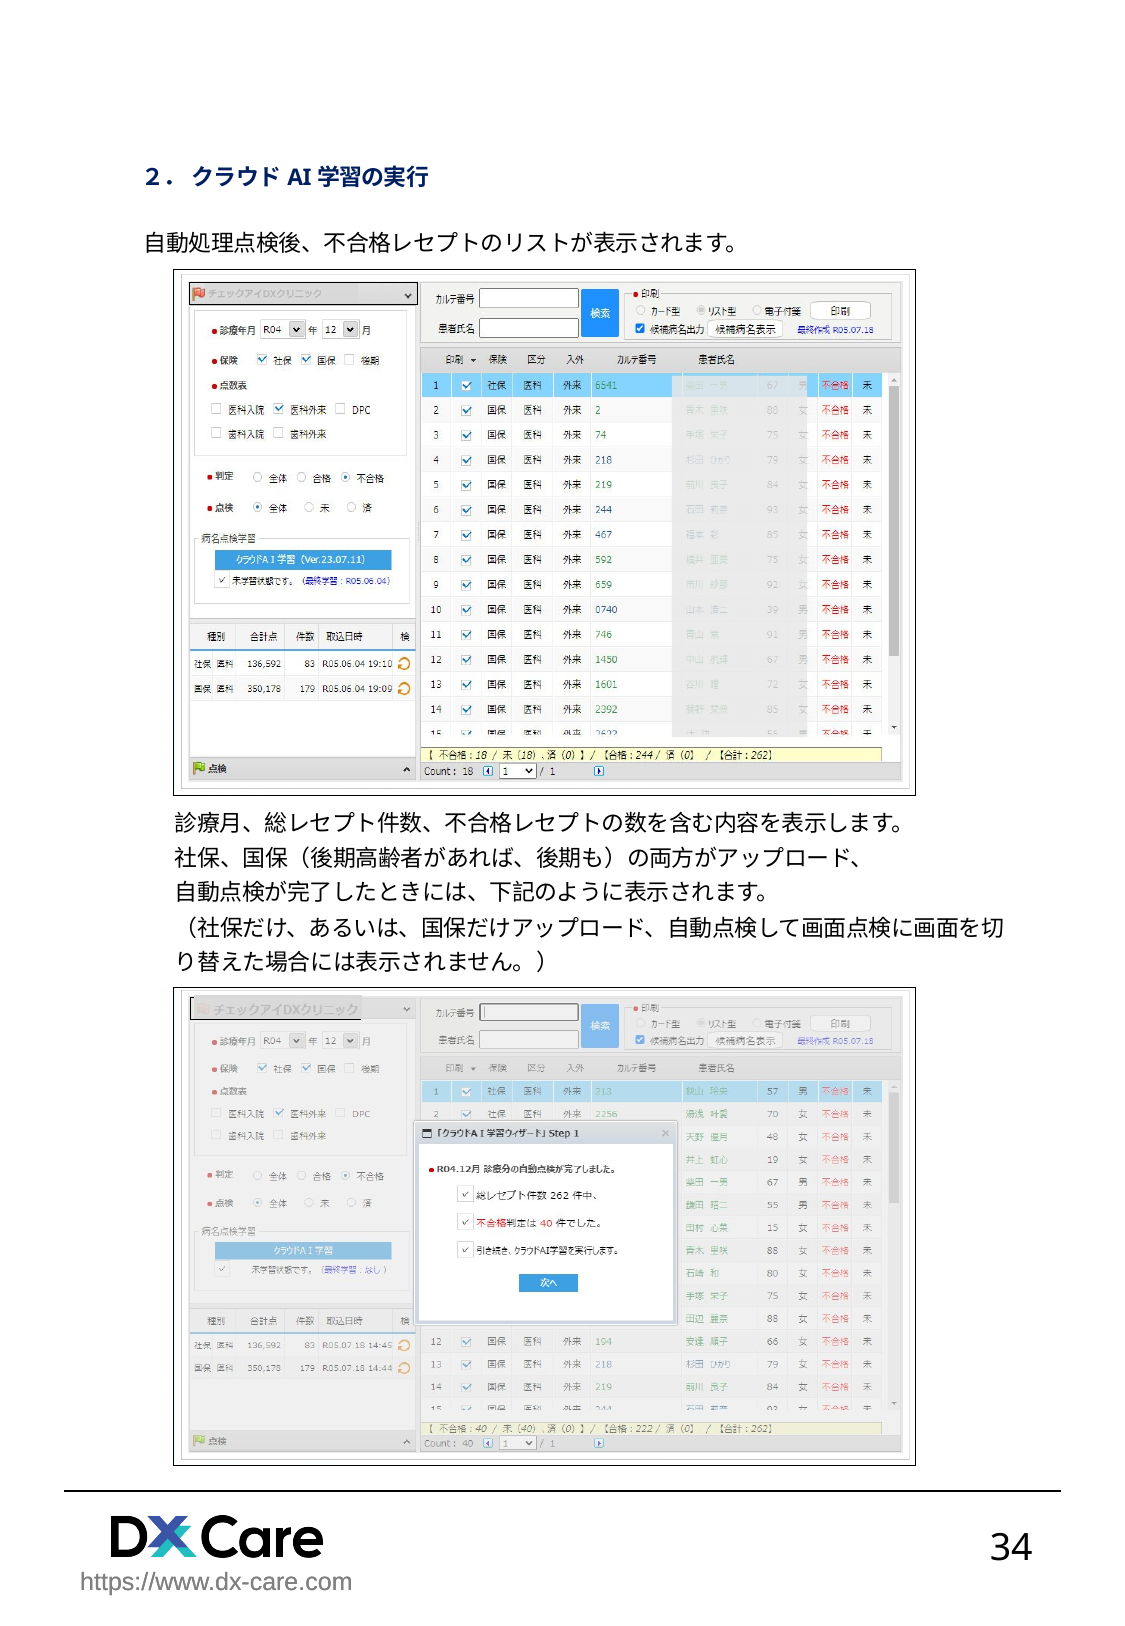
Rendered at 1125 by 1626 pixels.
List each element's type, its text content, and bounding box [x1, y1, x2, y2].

slide_number 35 [794, 1515, 1048, 1602]
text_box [172, 986, 917, 1467]
picture [111, 1515, 323, 1558]
text_box 診療月、総レセプト件数、不合格レセプトの数を含む内容を表示します。 社保、国保（後期高齢者があれば、後期も）の両方がアップロード、 自動点検が完了したときには、下記のように表示されます。 （社保だけ、あるいは、国保だけアップロード、自動点検して画面点検に画面を切り替えた場合には表示されません。） [172, 799, 1025, 976]
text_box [173, 269, 917, 797]
text_box 自動処理点検後、不合格レセプトのリストが表示されます。 [141, 226, 765, 256]
text_box ２． クラウドAI学習の実行 [111, 155, 619, 198]
